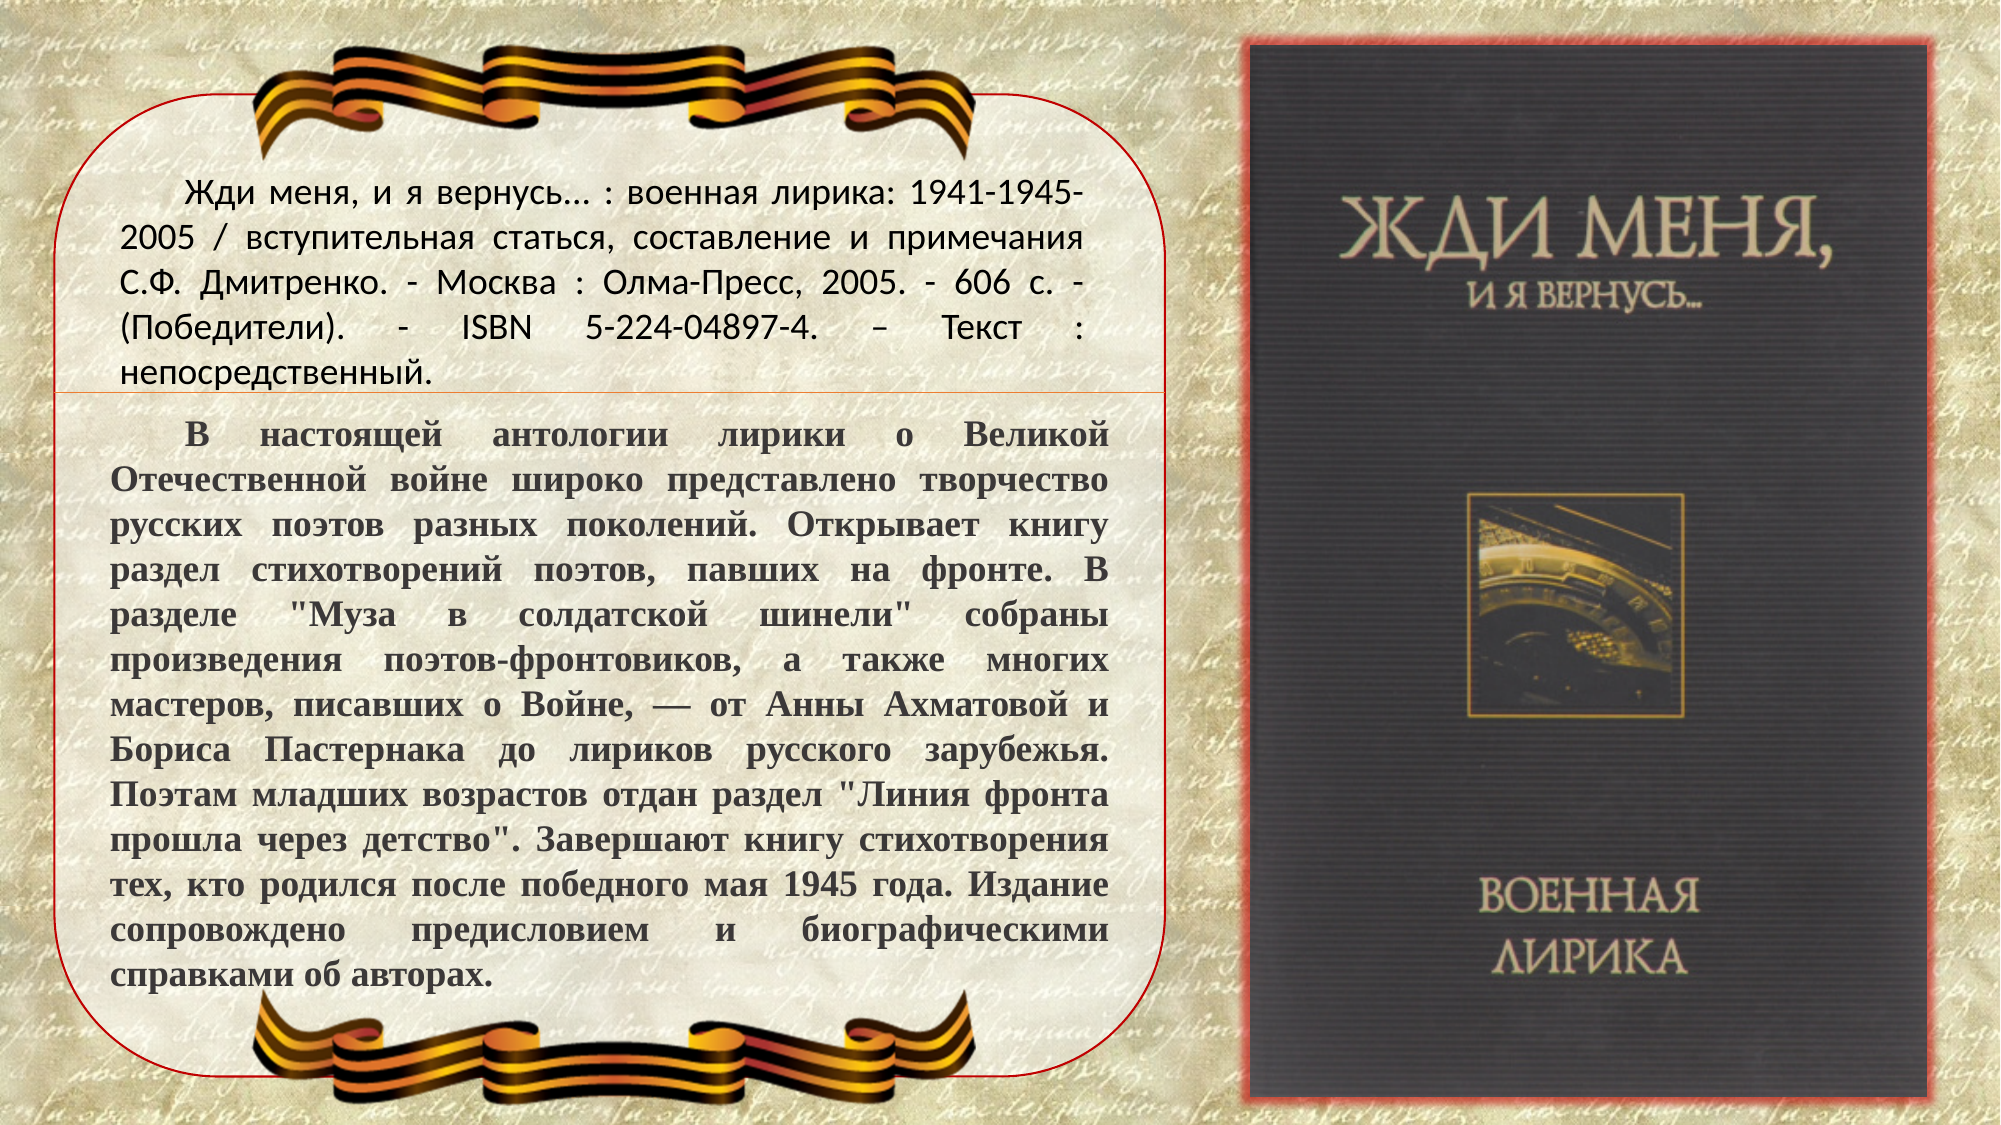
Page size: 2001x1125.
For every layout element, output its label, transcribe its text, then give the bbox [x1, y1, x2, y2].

text_box [53, 93, 1167, 1078]
text_box В настоящей антологии лирики о Великой Отечественной войне широко представлено творчество русских поэтов разных поколений. Открывает книгу раздел стихотворений поэтов, павших на фронте. В разделе "Муза в солдатской шинели" собраны произведения поэтов-фронтовиков, а также многих мастеров, писавших о Войне, — от Анны Ахматовой и Бориса Пастернака до лириков русского зарубежья. Поэтам младших возрастов отдан раздел "Линия фронта прошла через детство". Завершают книгу стихотворения тех, кто родился после победного мая 1945 года. Издание сопровождено предисловием и биографическими справками об авторах. [94, 401, 1125, 1002]
text_box Жди меня, и я вернусь... : военная лирика: 1941-1945-2005 / вступительная статься, составление и примечания С.Ф. Дмитренко. - Москва : Олма-Пресс, 2005. - 606 с. - (Победители). - ISBN 5-224-04897-4. – Текст : непосредственный. [104, 159, 1100, 392]
picture [0, 0, 2001, 1125]
text_box Жди меня, и я вернусь... : военная лирика: 1941-1945-2005 / вступительная статься, составление и примечания С.Ф. Дмитренко. - Москва : Олма-Пресс, 2005. - 606 с. - (Победители). - ISBN 5-224-04897-4. – Текст : непосредственный. [104, 393, 1100, 400]
